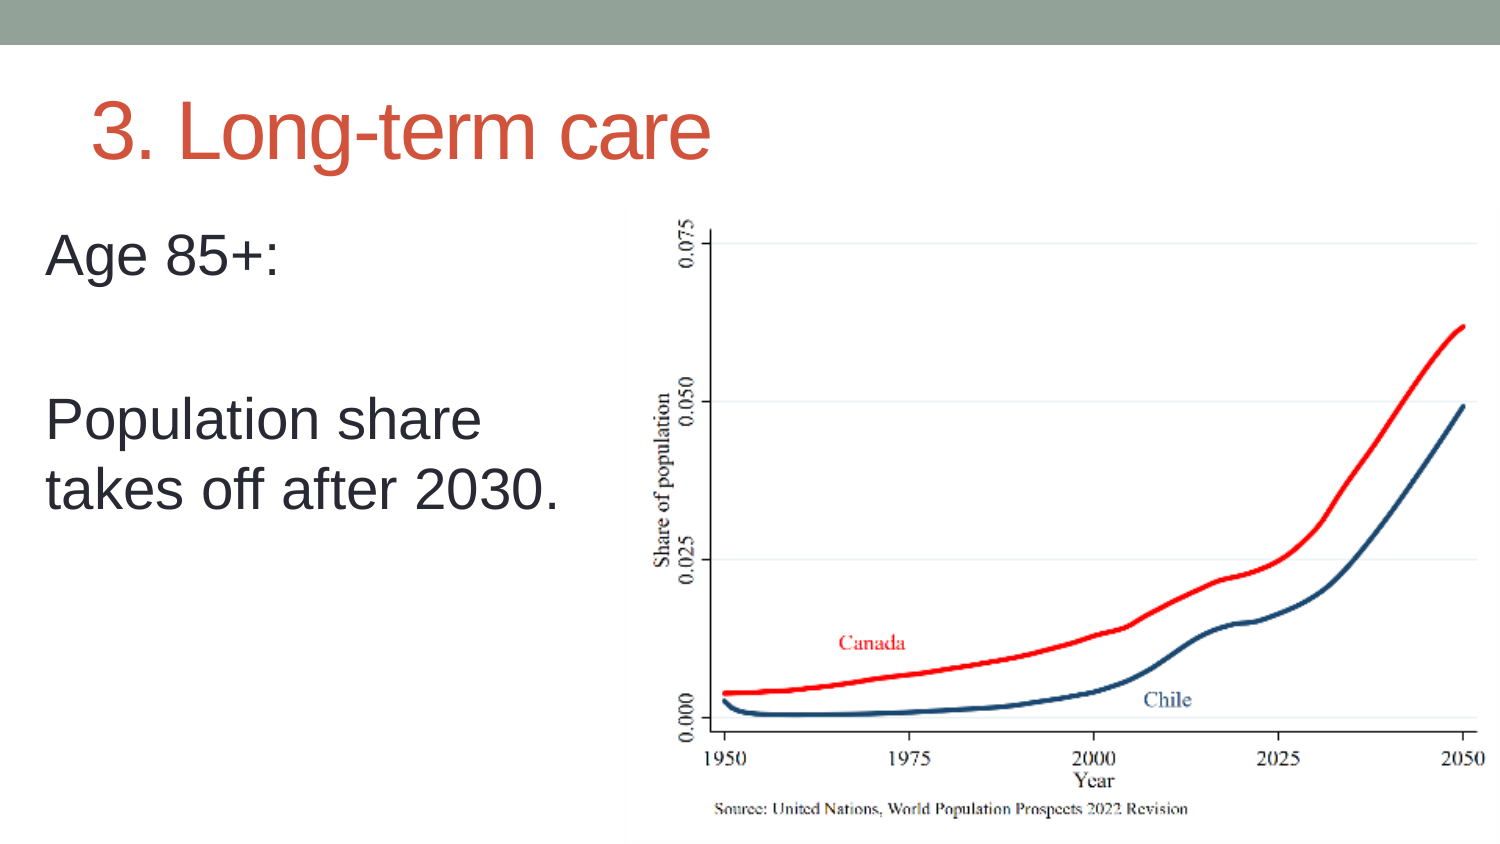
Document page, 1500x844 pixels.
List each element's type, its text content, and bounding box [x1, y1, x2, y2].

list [624, 206, 1500, 844]
title 3. Long-term care [75, 65, 1425, 188]
list Age 85+: Population share takes off after 2030. [30, 210, 613, 791]
